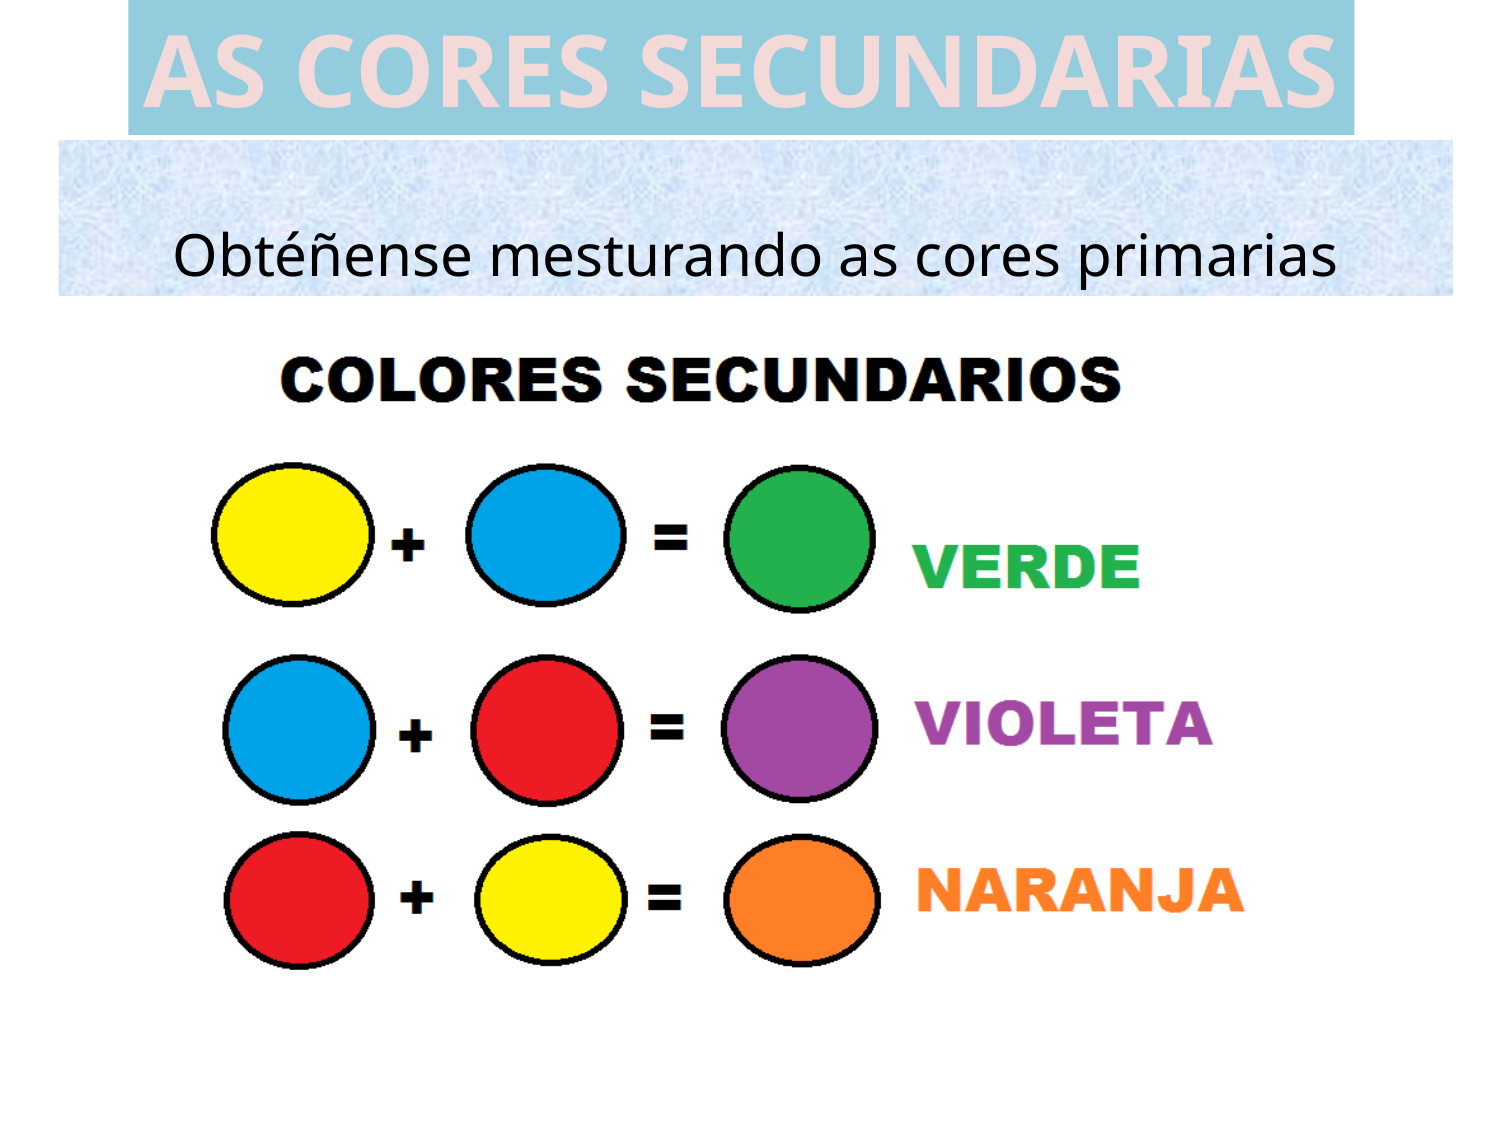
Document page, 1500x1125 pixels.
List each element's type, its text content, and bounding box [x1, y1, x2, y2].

picture [116, 316, 1294, 1012]
text_box AS CORES SECUNDARIAS [128, 0, 1355, 135]
text_box Obtéñense mesturando as cores primarias [58, 140, 1453, 296]
